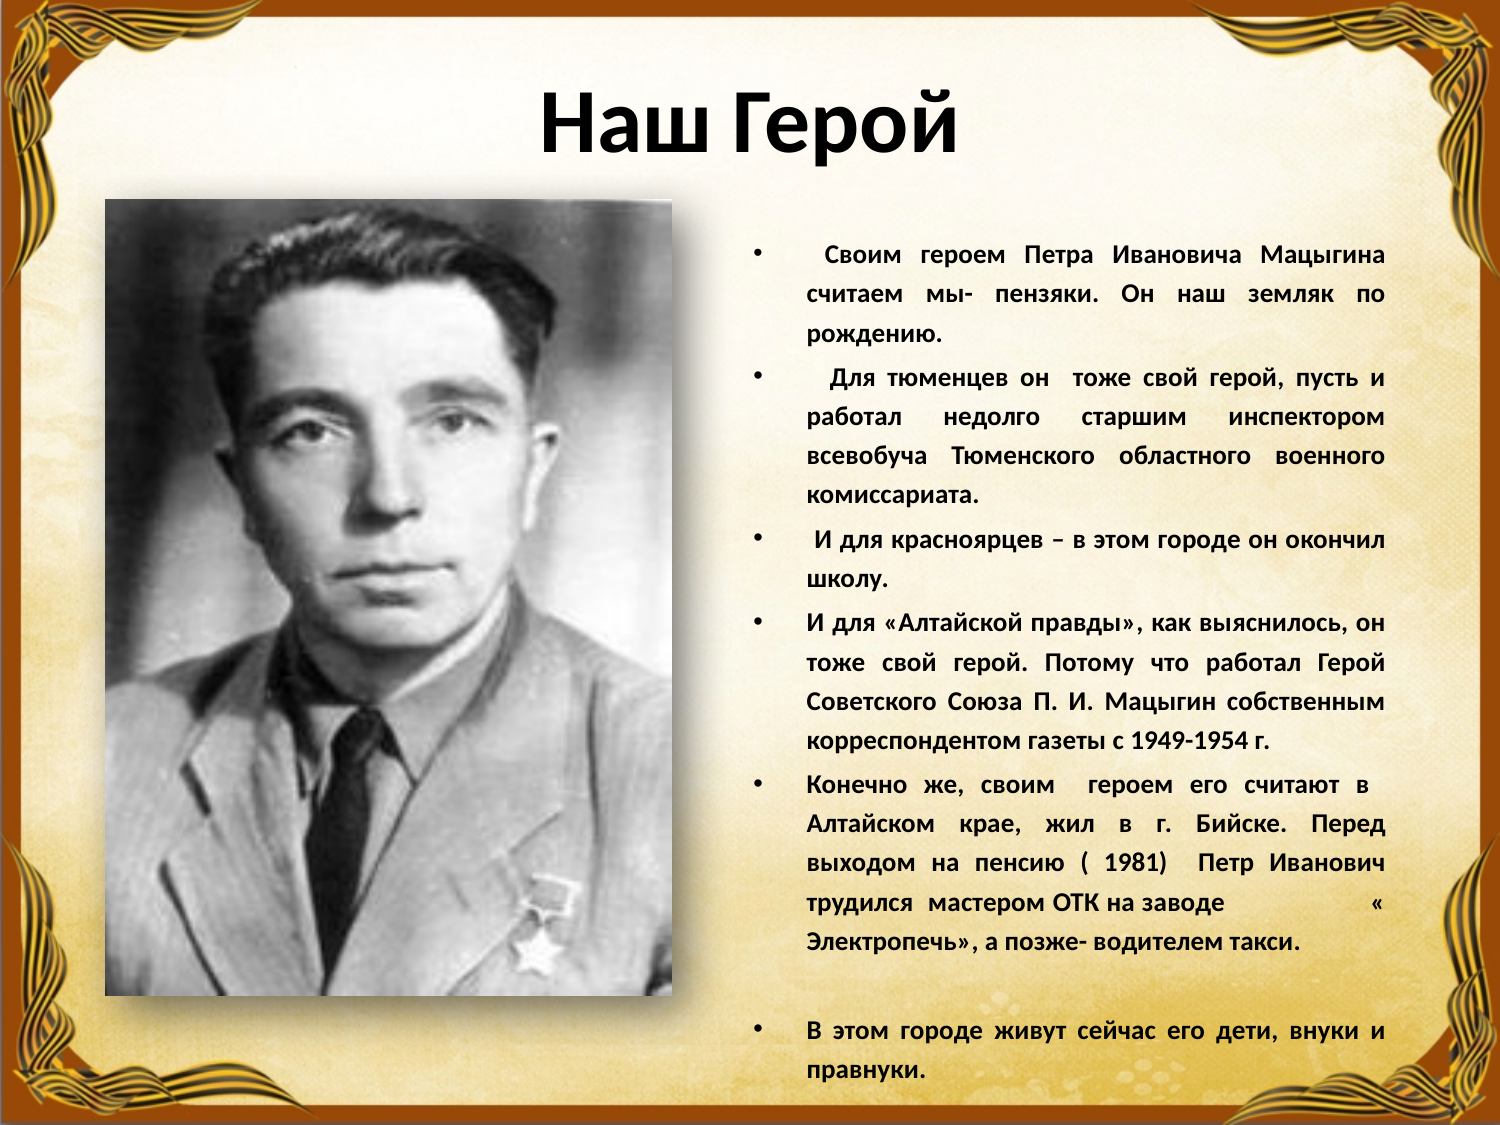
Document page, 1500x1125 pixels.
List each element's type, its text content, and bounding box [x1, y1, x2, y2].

title Наш Герой [75, 45, 1425, 188]
picture [0, 0, 1500, 1125]
list Своим героем Петра Ивановича Мацыгина считаем мы- пензяки. Он наш земляк по рождению. Для тюменцев он тоже свой герой, пусть и работал недолго старшим инспектором всевобуча Тюменского областного военного комиссариата. И для красноярцев – в этом городе он окончил школу. И для «Алтайской правды», как выяснилось, он тоже свой герой. Потому что работал Герой Советского Союза П. И. Мацыгин собственным корреспондентом газеты с 1949-1954 г. Конечно же, своим героем его считают в Алтайском крае, жил в г. Бийске. Перед выходом на пенсию ( 1981) Петр Иванович трудился мастером ОТК на заводе « Электропечь», а позже- водителем такси. В этом городе живут сейчас его дети, внуки и правнуки. [738, 222, 1401, 1125]
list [105, 198, 673, 997]
